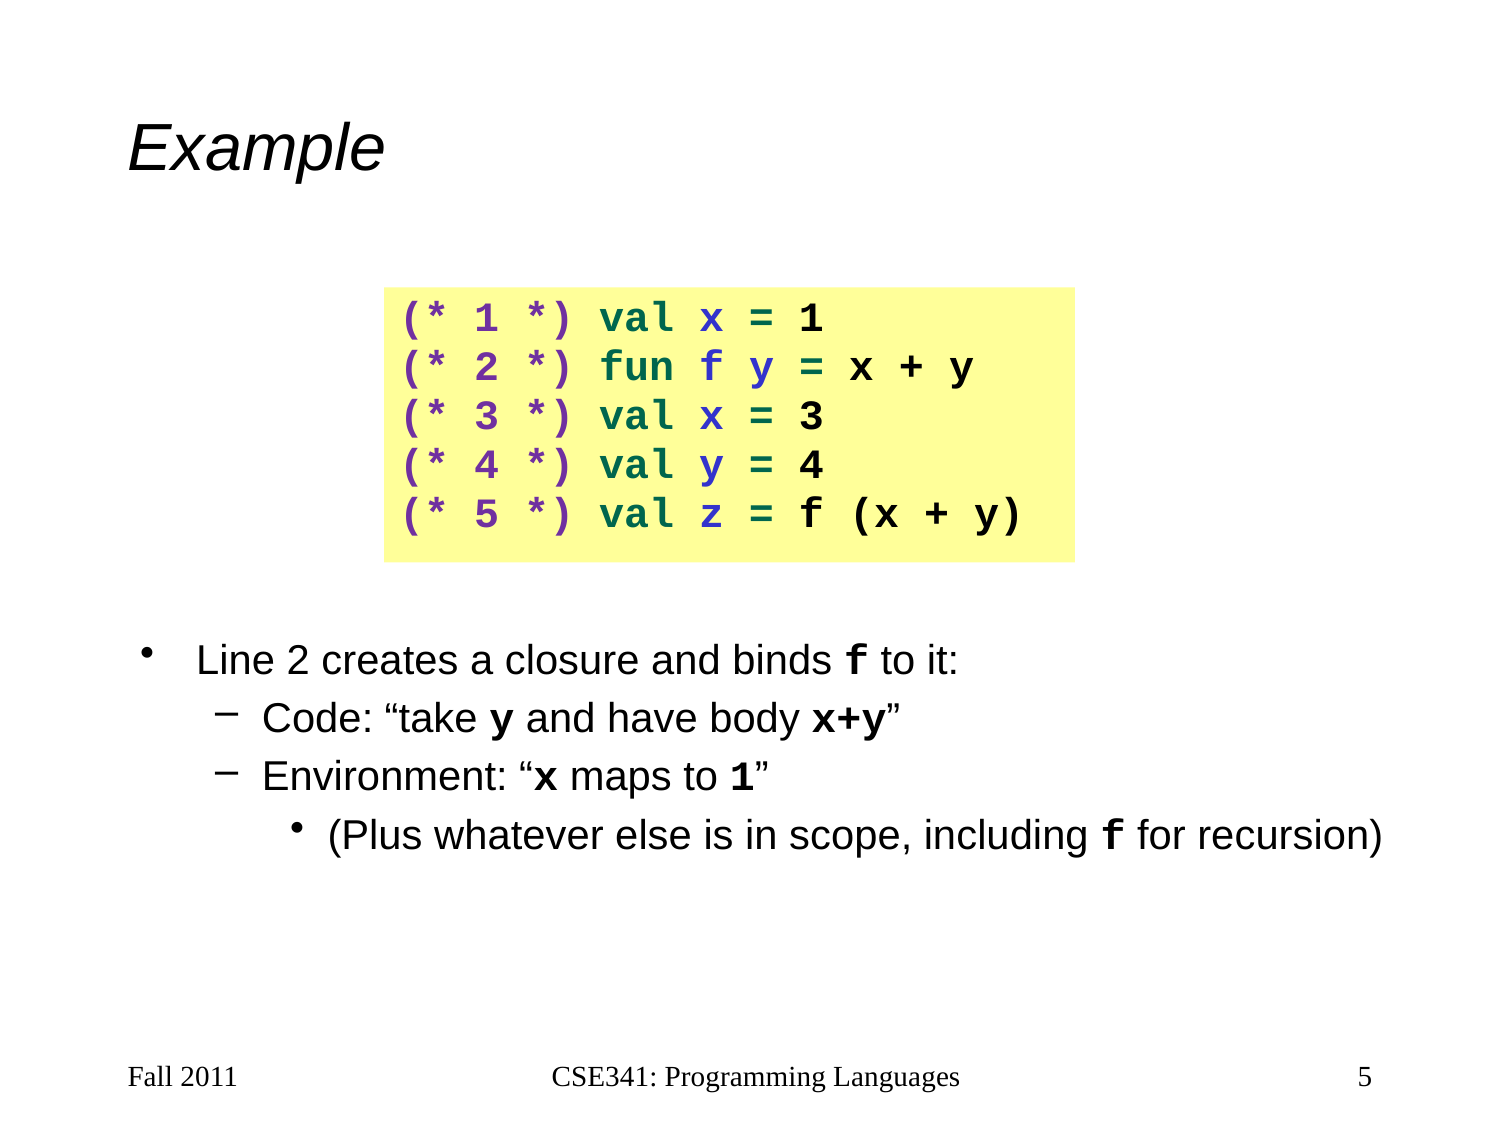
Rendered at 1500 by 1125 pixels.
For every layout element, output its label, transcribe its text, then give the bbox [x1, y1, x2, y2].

text_box (* 1 *) val x = 1 (* 2 *) fun f y = x + y (* 3 *) val x = 3 (* 4 *) val y = 4 (* 5 *) val z = f (x + y) [384, 287, 1075, 563]
footer CSE341: Programming Languages [474, 1049, 1038, 1125]
title Example [112, 49, 1388, 238]
slide_number 5 [1074, 1049, 1388, 1125]
text_box Line 2 creates a closure and binds f to it: Code: “take y and have body x+y” Environment: “x maps to 1” (Plus whatever else is in scope, including f for recursion) [124, 624, 1400, 875]
slide_number Fall 2011 [112, 1049, 426, 1125]
